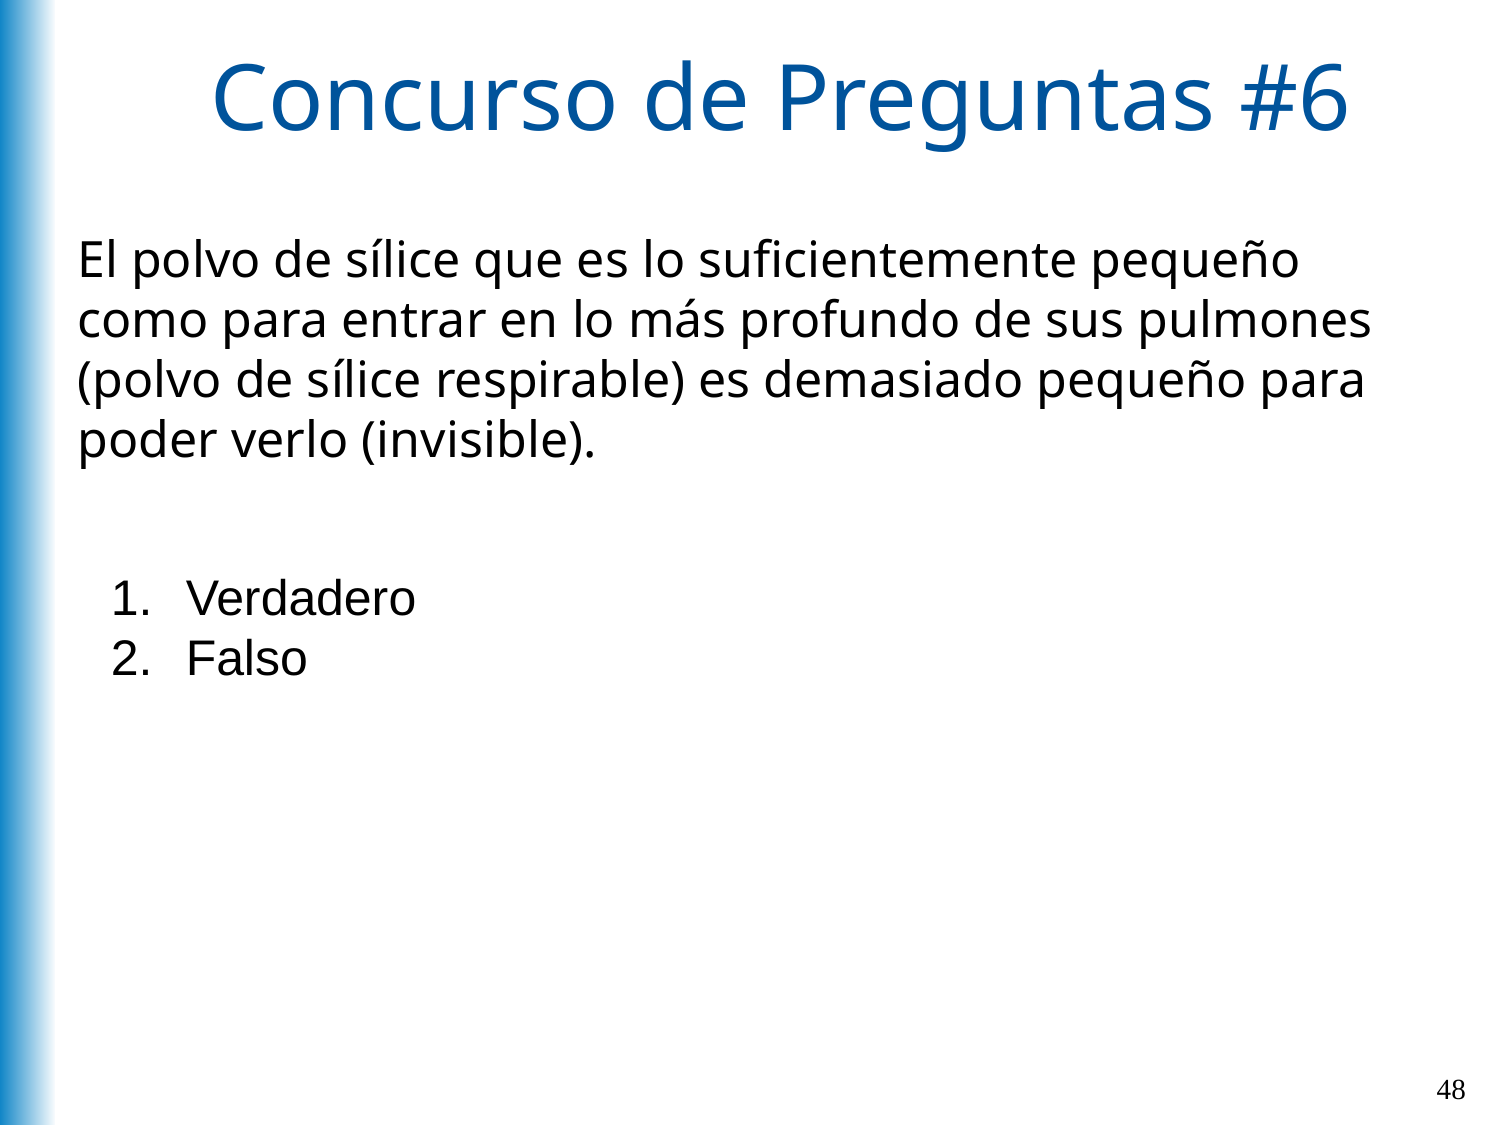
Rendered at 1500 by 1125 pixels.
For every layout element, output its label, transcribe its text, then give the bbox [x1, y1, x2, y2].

list Verdadero Falso [62, 549, 735, 1125]
title Concurso de Preguntas #6 [62, 0, 1500, 188]
list El polvo de sílice que es lo suficientemente pequeño como para entrar en lo más profundo de sus pulmones (polvo de sílice respirable) es demasiado pequeño para poder verlo (invisible). [62, 212, 1438, 325]
slide_number 48 [1168, 1062, 1482, 1125]
